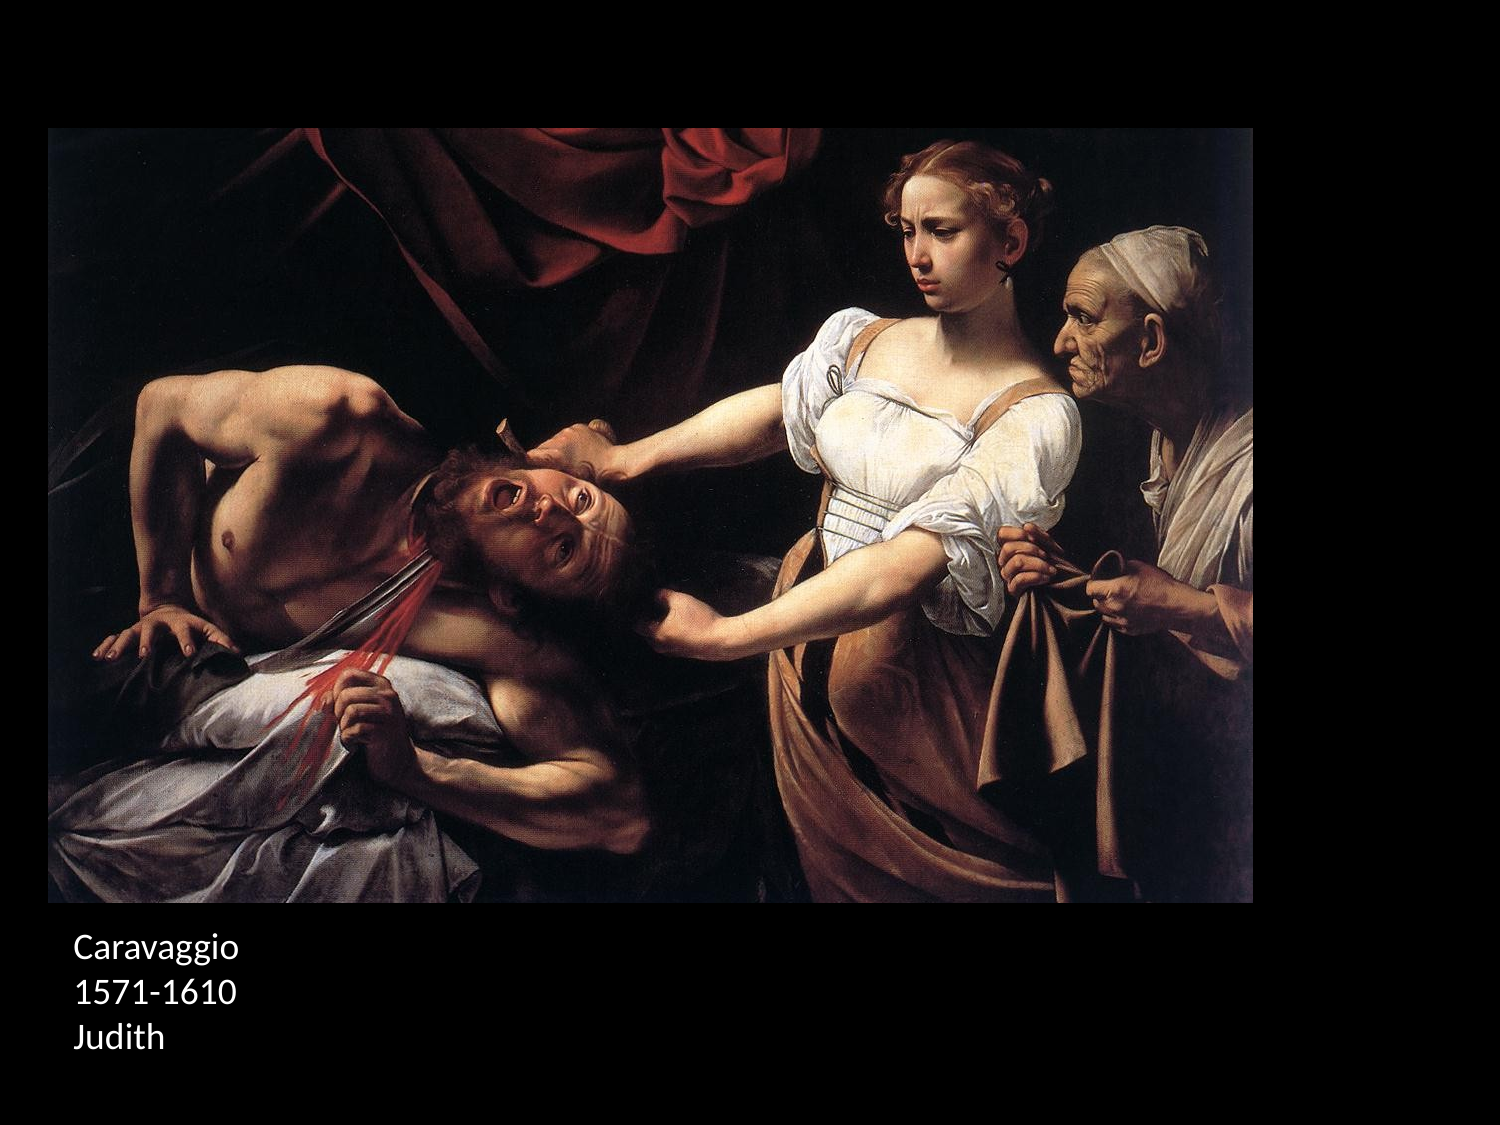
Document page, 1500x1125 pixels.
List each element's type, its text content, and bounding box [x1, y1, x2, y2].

picture [47, 128, 1254, 903]
text_box Caravaggio 1571-1610 Judith [58, 914, 364, 1065]
